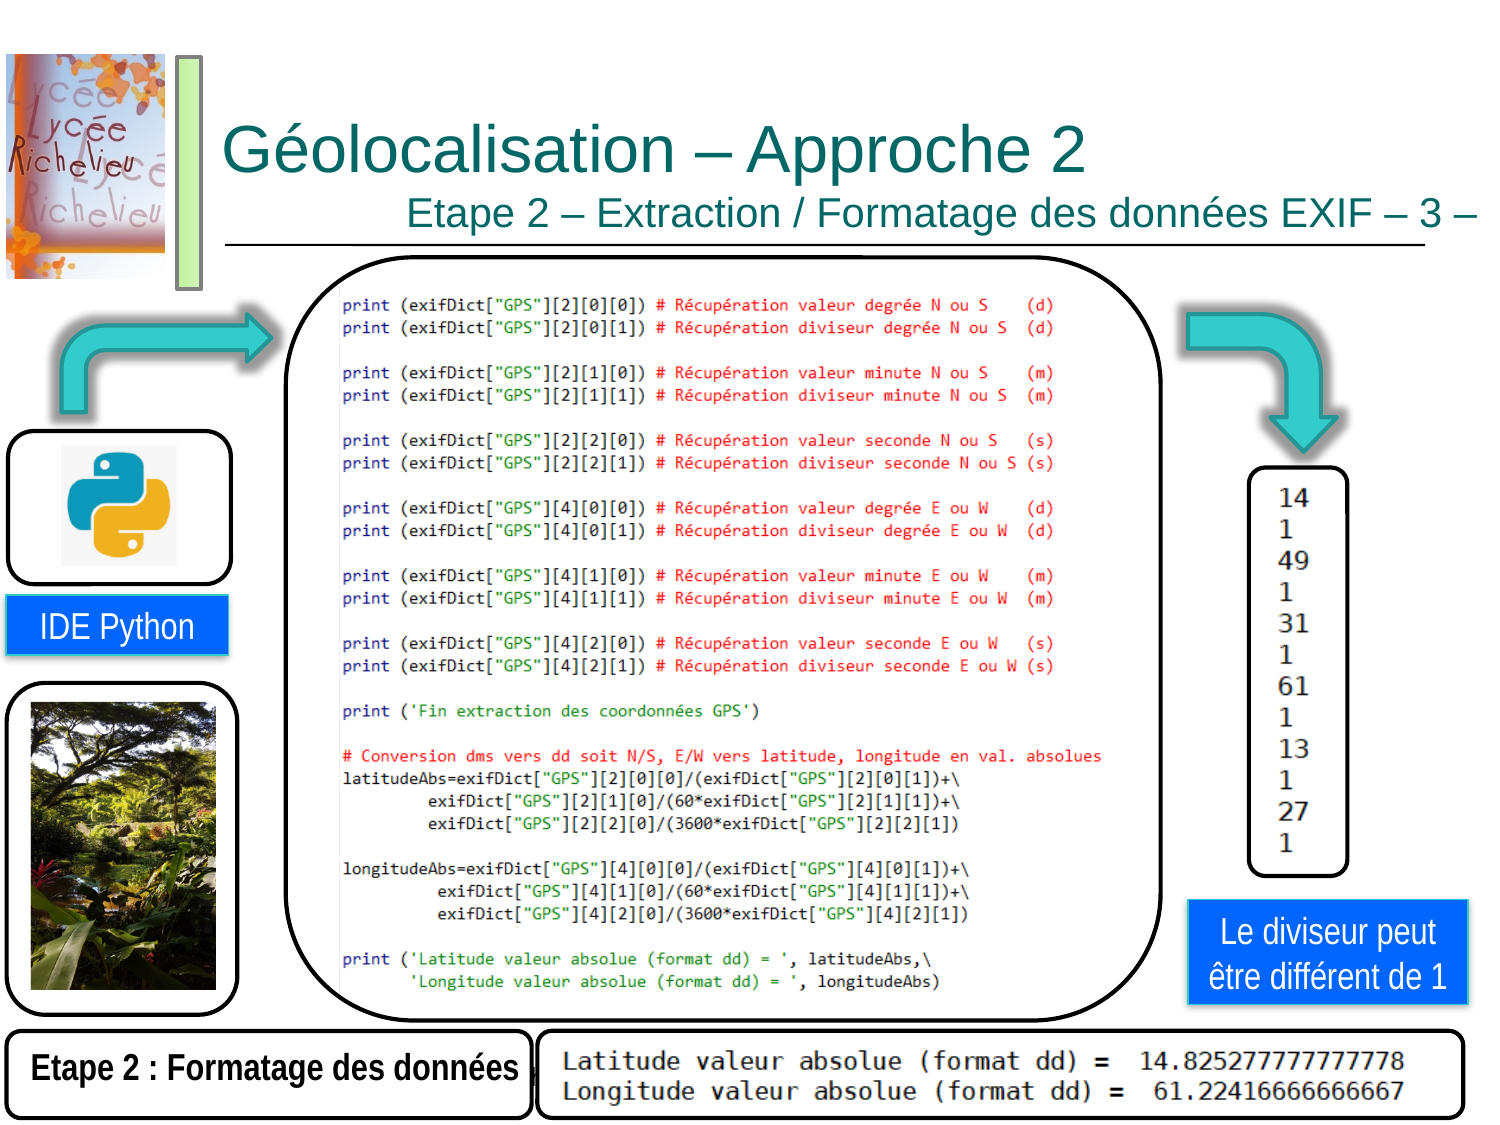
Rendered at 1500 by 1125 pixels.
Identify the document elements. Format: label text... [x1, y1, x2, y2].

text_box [6, 1030, 536, 1119]
text_box [59, 312, 274, 415]
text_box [6, 682, 238, 1016]
title Géolocalisation – Approche 2 Etape 2 – Extraction / Formatage des données EXIF – 3 – [206, 79, 1500, 244]
picture [6, 54, 165, 279]
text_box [7, 430, 232, 585]
text_box IDE Python [5, 594, 229, 656]
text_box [537, 1030, 1464, 1119]
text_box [1248, 467, 1348, 877]
text_box [1186, 312, 1339, 454]
text_box Le diviseur peut être différent de 1 [1187, 899, 1469, 1005]
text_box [285, 257, 1161, 1021]
